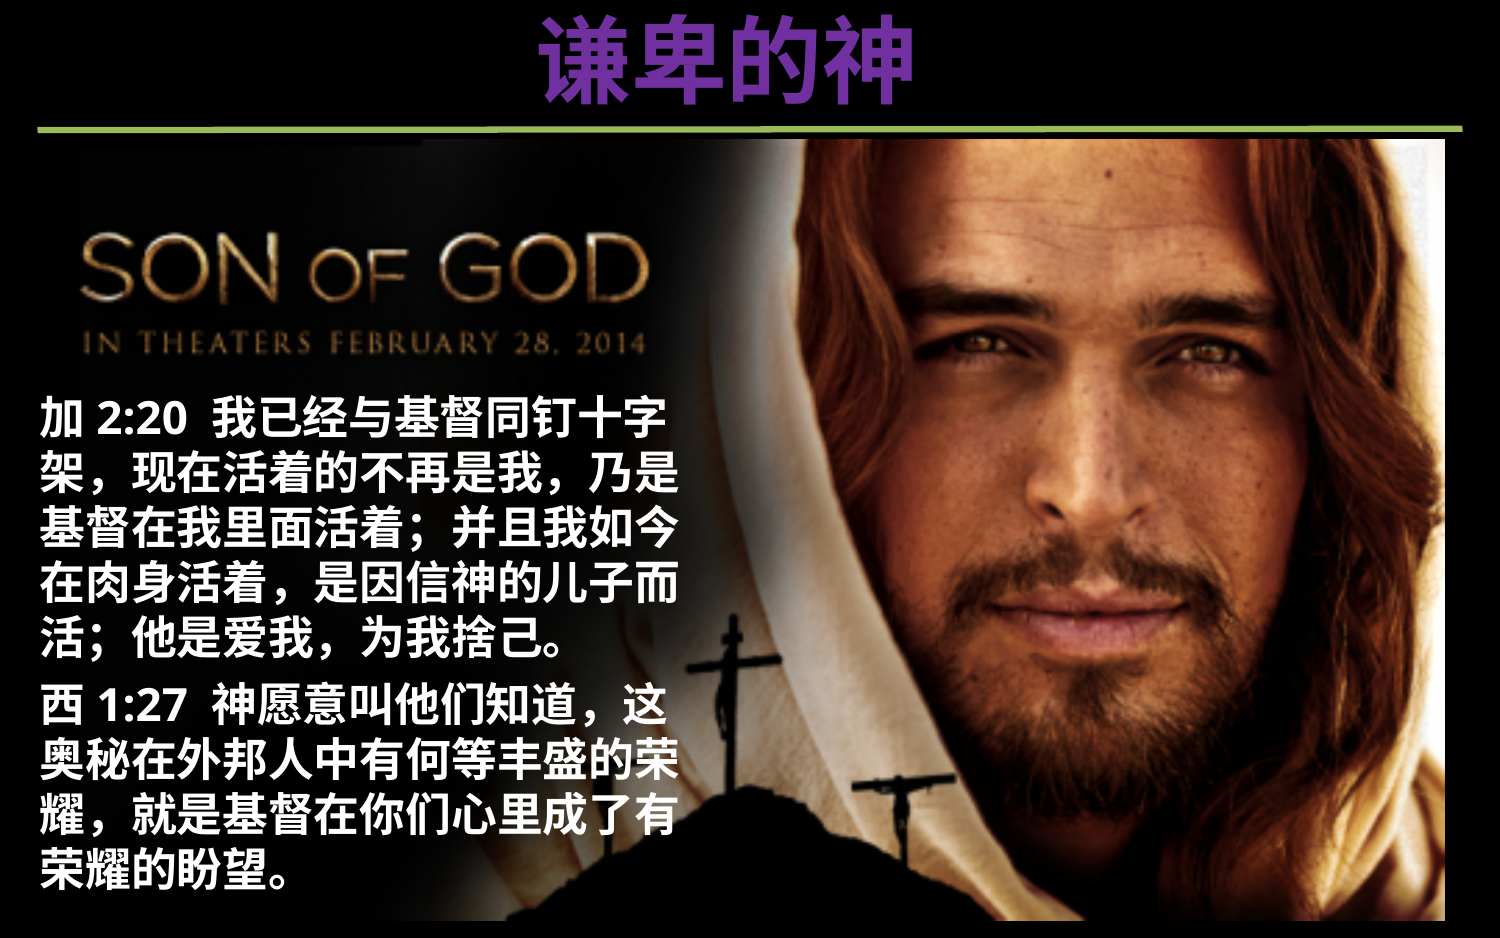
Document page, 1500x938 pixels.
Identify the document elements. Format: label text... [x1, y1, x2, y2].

picture [54, 139, 1446, 922]
text_box 加2:20 我已经与基督同钉十字架，现在活着的不再是我，乃是基督在我里面活着；并且我如今在肉身活着，是因信神的儿子而活；他是爱我，为我捨己。 西1:27 神愿意叫他们知道，这奥秘在外邦人中有何等丰盛的荣耀，就是基督在你们心里成了有荣耀的盼望。 [24, 381, 49, 904]
text_box 谦卑的神 [391, 0, 1063, 124]
